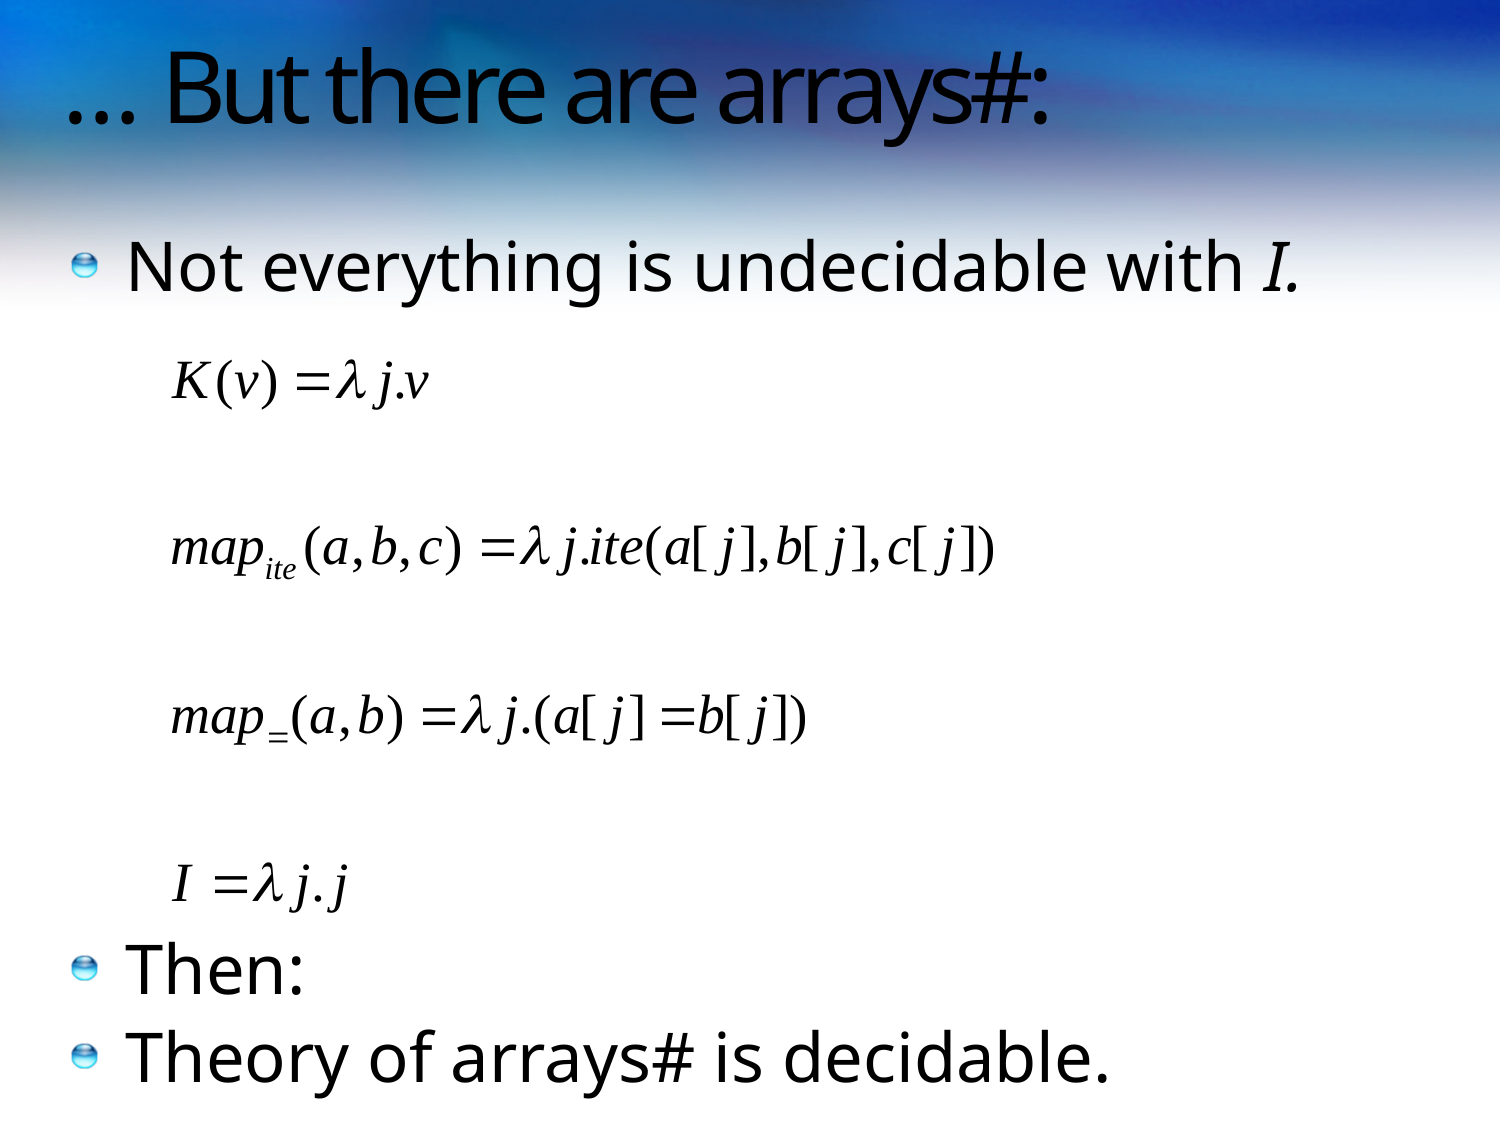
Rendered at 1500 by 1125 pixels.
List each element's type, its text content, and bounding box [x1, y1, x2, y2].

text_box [161, 348, 1005, 924]
title … But there are arrays#: [62, 37, 1438, 148]
picture [0, 0, 1500, 1125]
